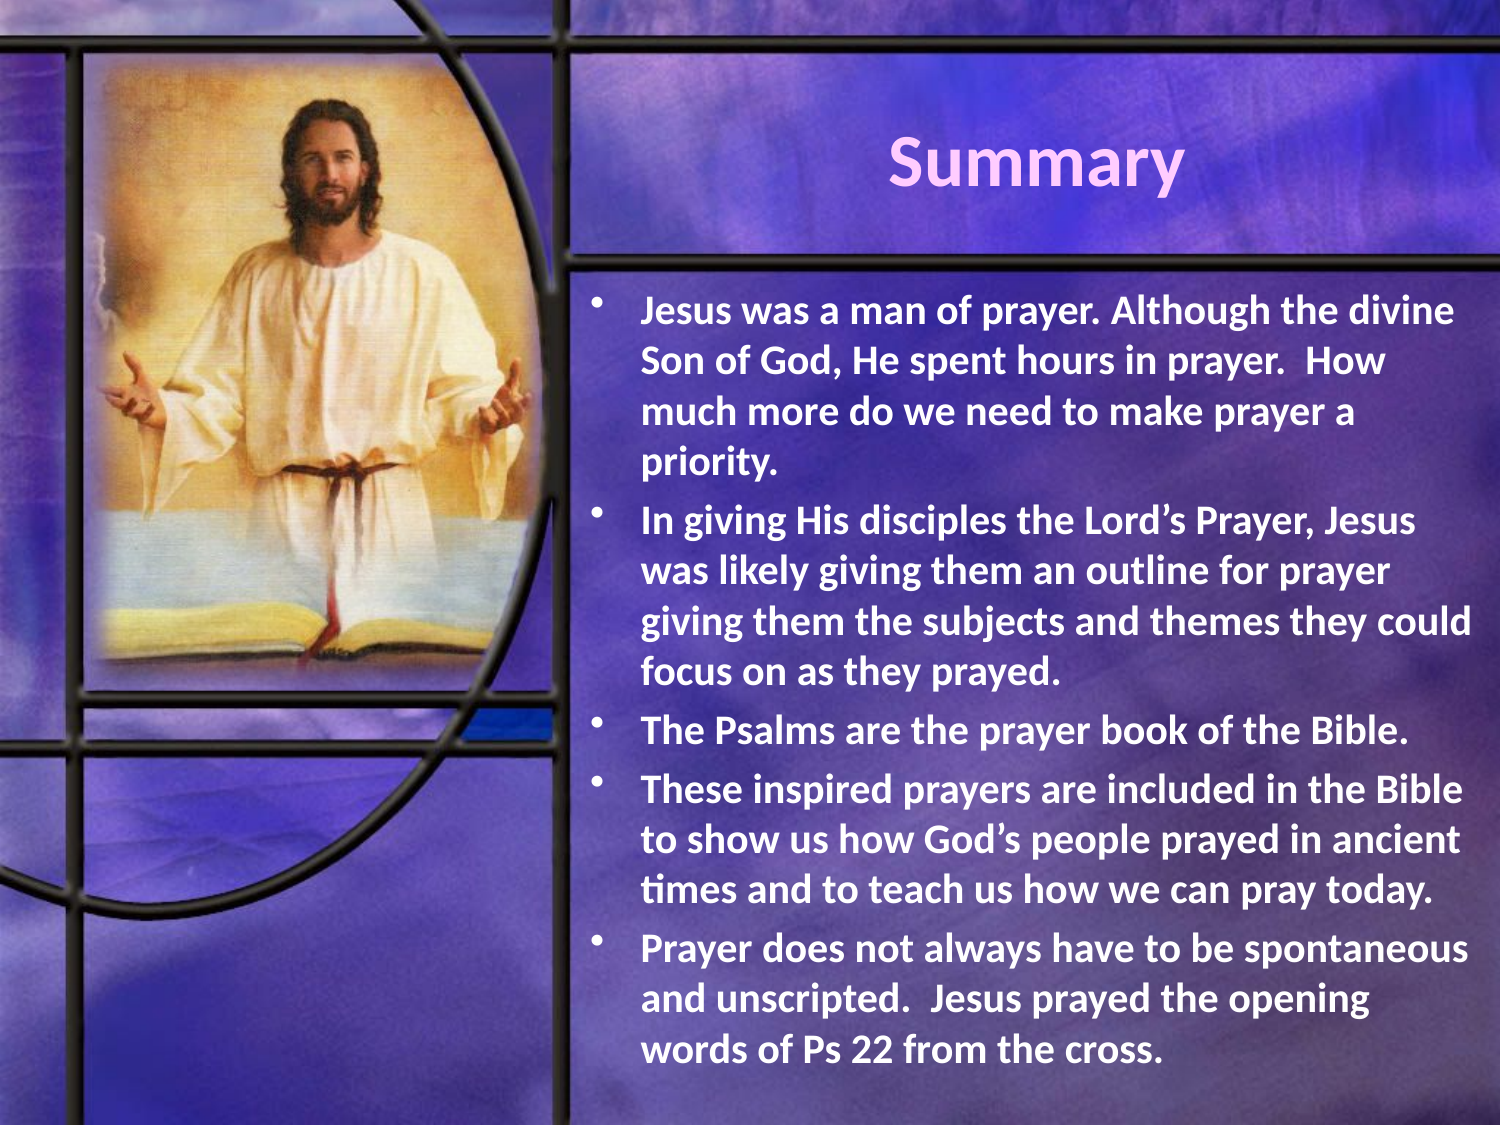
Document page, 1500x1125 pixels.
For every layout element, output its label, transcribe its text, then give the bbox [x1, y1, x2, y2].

list Jesus was a man of prayer. Although the divine Son of God, He spent hours in prayer. How much more do we need to make prayer a priority. In giving His disciples the Lord’s Prayer, Jesus was likely giving them an outline for prayer giving them the subjects and themes they could focus on as they prayed. The Psalms are the prayer book of the Bible. These inspired prayers are included in the Bible to show us how God’s people prayed in ancient times and to teach us how we can pray today. Prayer does not always have to be spontaneous and unscripted. Jesus prayed the opening words of Ps 22 from the cross. [575, 275, 1488, 1113]
title Summary [624, 75, 1450, 238]
picture [0, 0, 1500, 1125]
